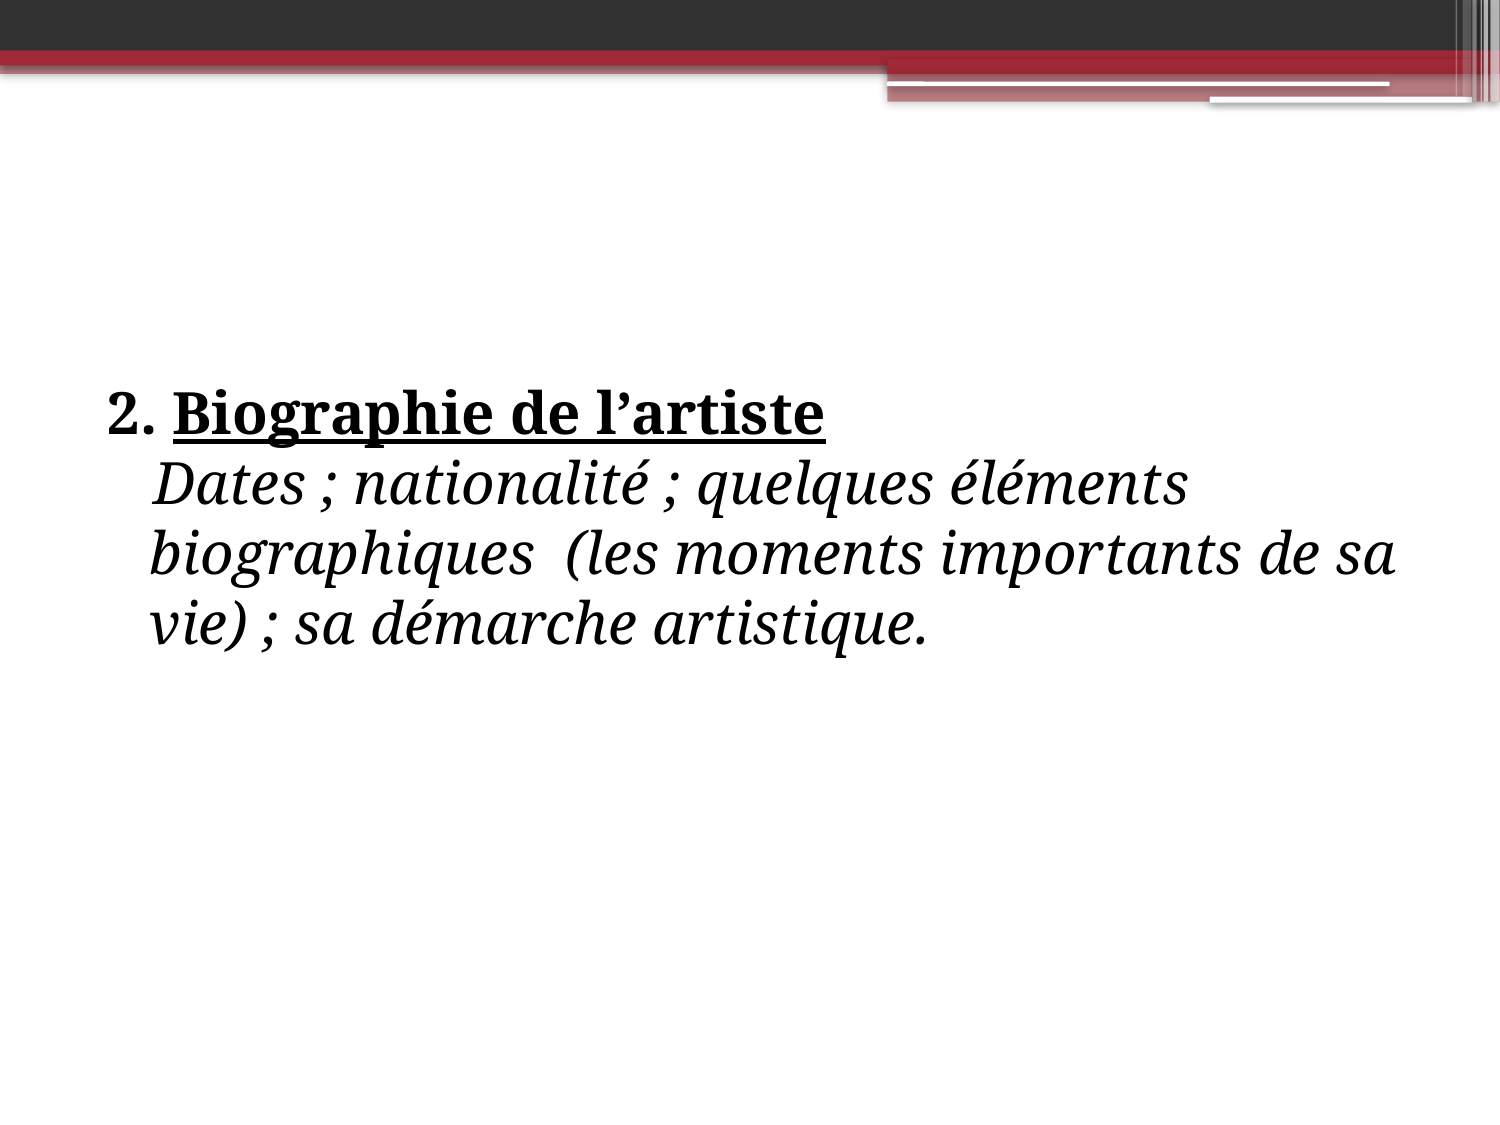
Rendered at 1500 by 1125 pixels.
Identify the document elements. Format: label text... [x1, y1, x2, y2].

list 2. Biographie de l’artiste Dates ; nationalité ; quelques éléments biographiques (les moments importants de sa vie) ; sa démarche artistique. [75, 368, 1425, 1079]
